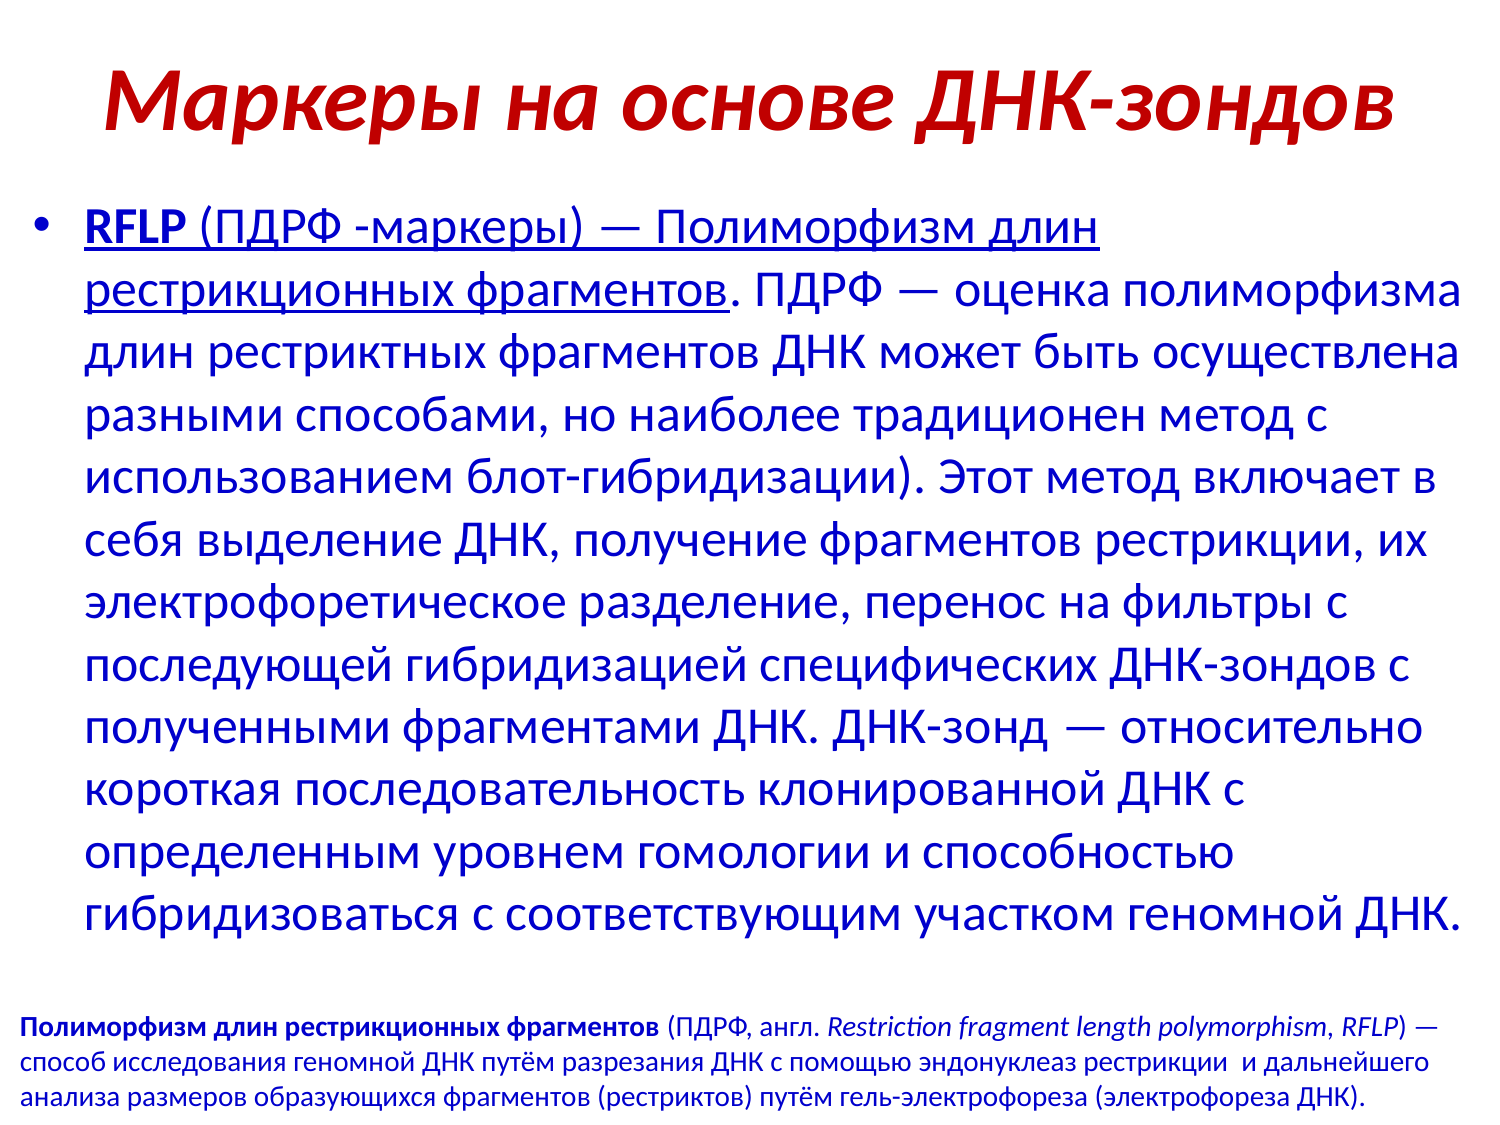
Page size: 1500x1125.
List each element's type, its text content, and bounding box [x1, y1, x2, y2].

list RFLP (ПДРФ -маркеры) — Полиморфизм длин рестрикционных фрагментов. ПДРФ — оценка полиморфизма длин рестриктных фрагментов ДНК может быть осуществлена разными способами, но наиболее традиционен метод с использованием блот-гибридизации). Этот метод включает в себя выделение ДНК, получение фрагментов рестрикции, их электрофоретическое разделение, перенос на фильтры с последующей гибридизацией специфических ДНК-зондов с полученными фрагментами ДНК. ДНК-зонд — относительно короткая последовательность клонированной ДНК с определенным уровнем гомологии и способностью гибридизоваться с соответствующим участком геномной ДНК. [17, 184, 1483, 982]
title Маркеры на основе ДНК-зондов [0, 0, 1500, 188]
text_box Полиморфизм длин рестрикционных фрагментов (ПДРФ, англ. Restriction fragment length polymorphism, RFLP) — способ исследования геномной ДНК путём разрезания ДНК с помощью эндонуклеаз рестрикции и дальнейшего анализа размеров образующихся фрагментов (рестриктов) путём гель-электрофореза (электрофореза ДНК). [5, 999, 1483, 1120]
